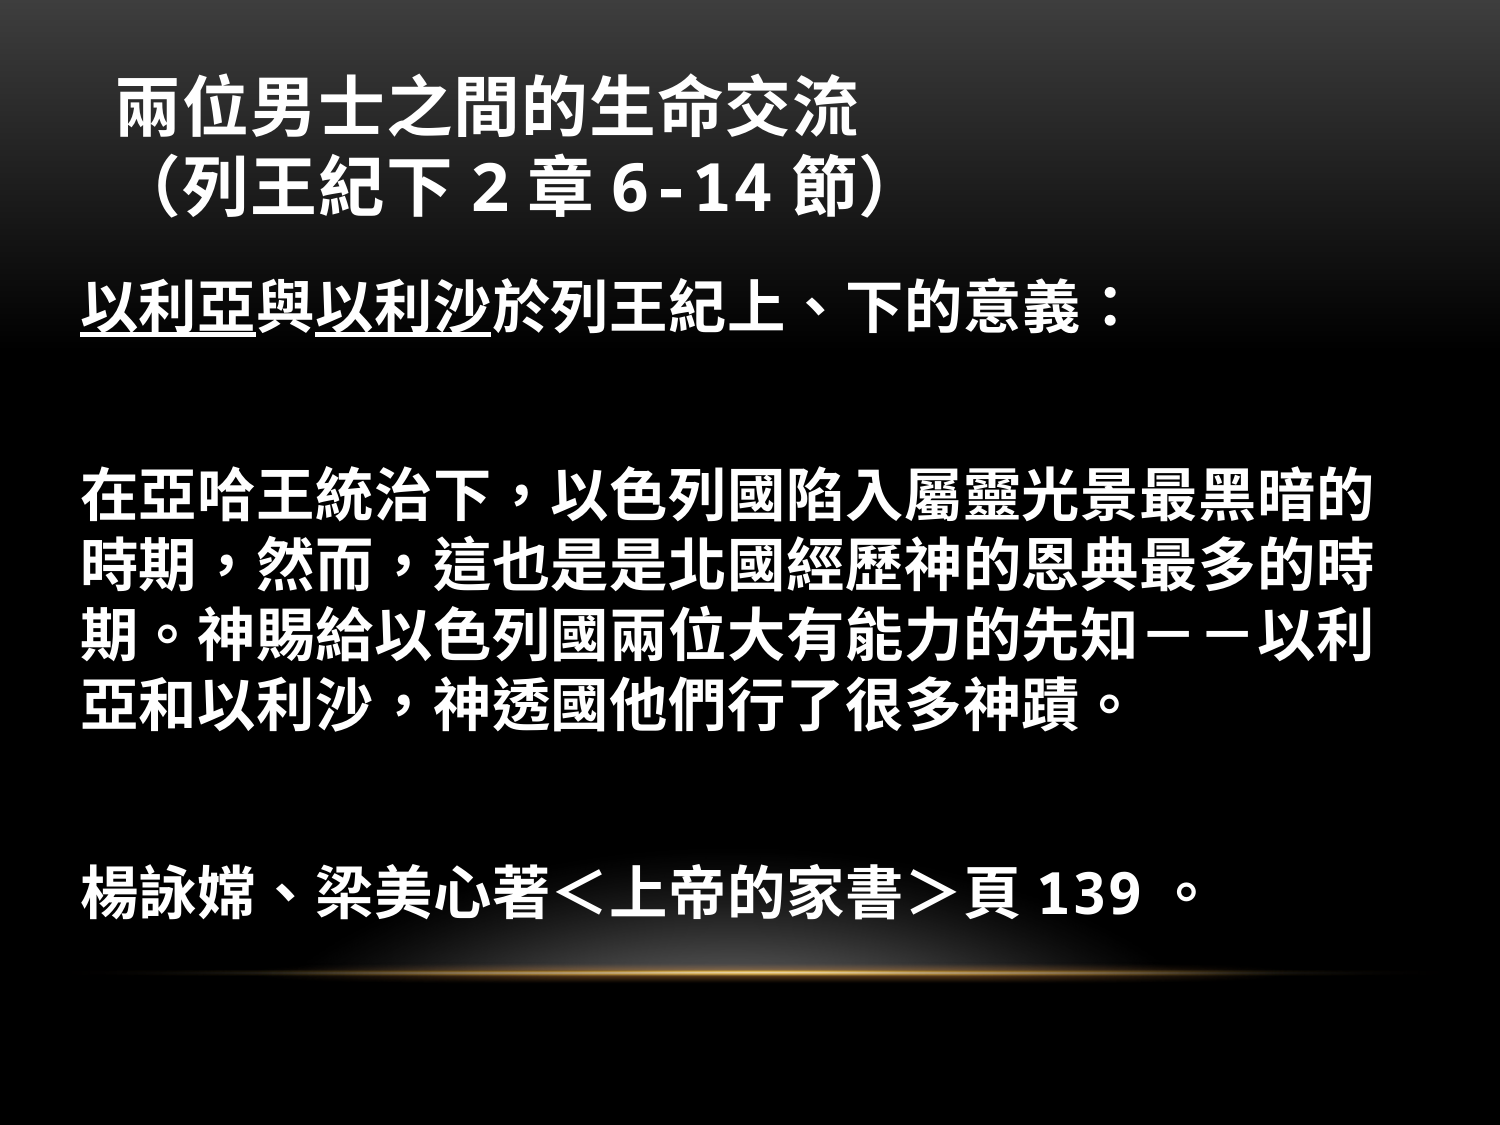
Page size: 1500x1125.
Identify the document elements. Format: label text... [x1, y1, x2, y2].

picture [0, 0, 1500, 1125]
list 以利亞與以利沙於列王紀上、下的意義： 在亞哈王統治下，以色列國陷入屬靈光景最黑暗的時期，然而，這也是是北國經歷神的恩典最多的時期。神賜給以色列國兩位大有能力的先知－－以利亞和以利沙，神透國他們行了很多神蹟。 楊詠嫦、梁美心著＜上帝的家書＞頁139。 [64, 262, 1447, 1000]
title 兩位男士之間的生命交流 （列王紀下2章6-14節） [99, 45, 1400, 233]
